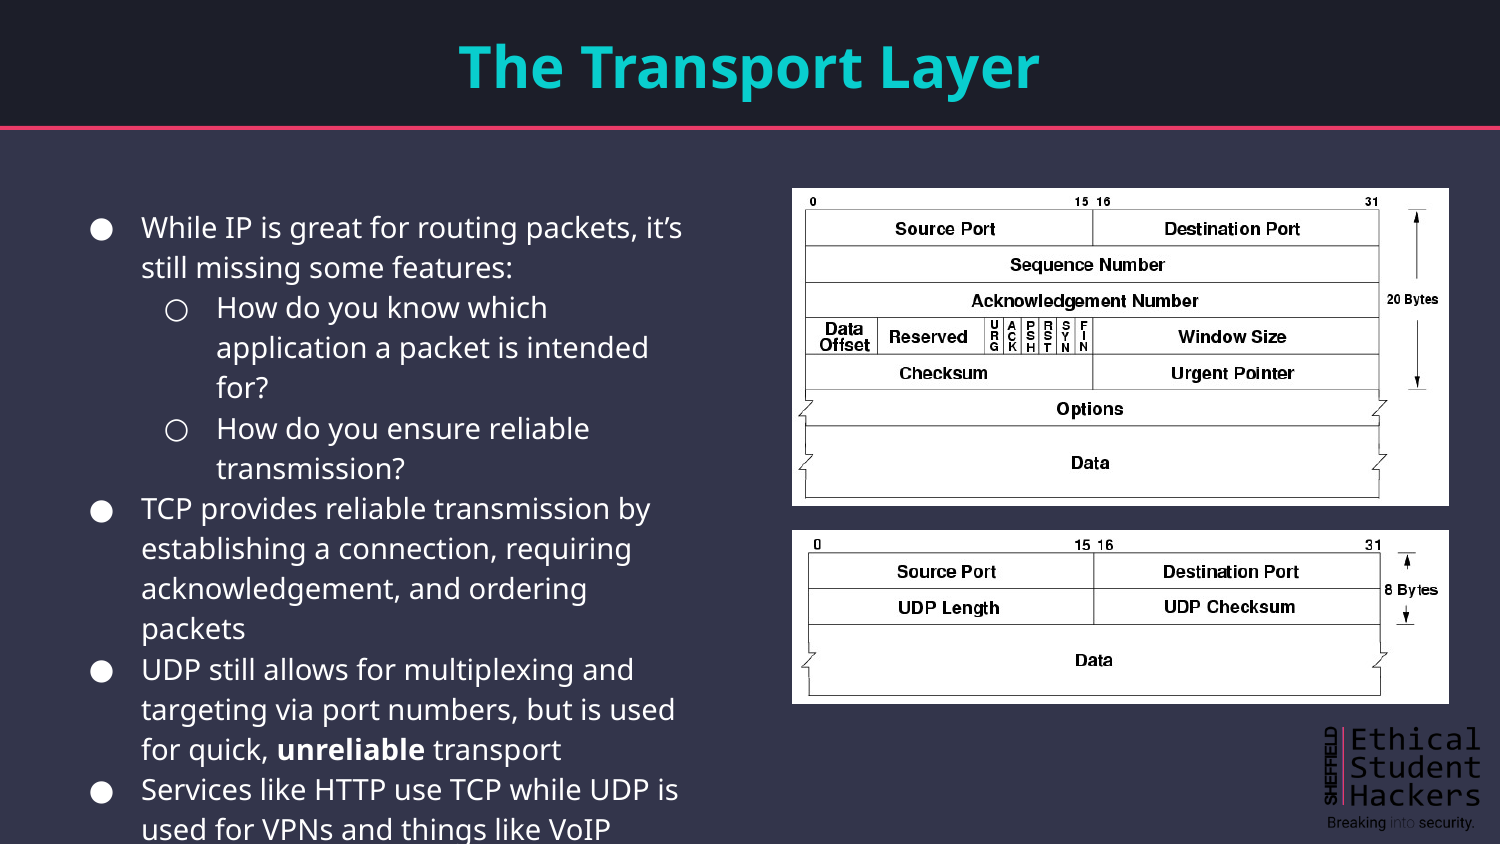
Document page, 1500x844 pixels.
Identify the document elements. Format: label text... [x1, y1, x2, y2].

picture [792, 188, 1450, 506]
picture [1307, 709, 1500, 844]
list While IP is great for routing packets, it’s still missing some features: How do you know which application a packet is intended for? How do you ensure reliable transmission? TCP provides reliable transmission by establishing a connection, requiring acknowledgement, and ordering packets UDP still allows for multiplexing and targeting via port numbers, but is used for quick, unreliable transport Services like HTTP use TCP while UDP is used for VPNs and things like VoIP [51, 189, 708, 750]
title The Transport Layer [141, 15, 1359, 111]
picture [792, 529, 1450, 705]
